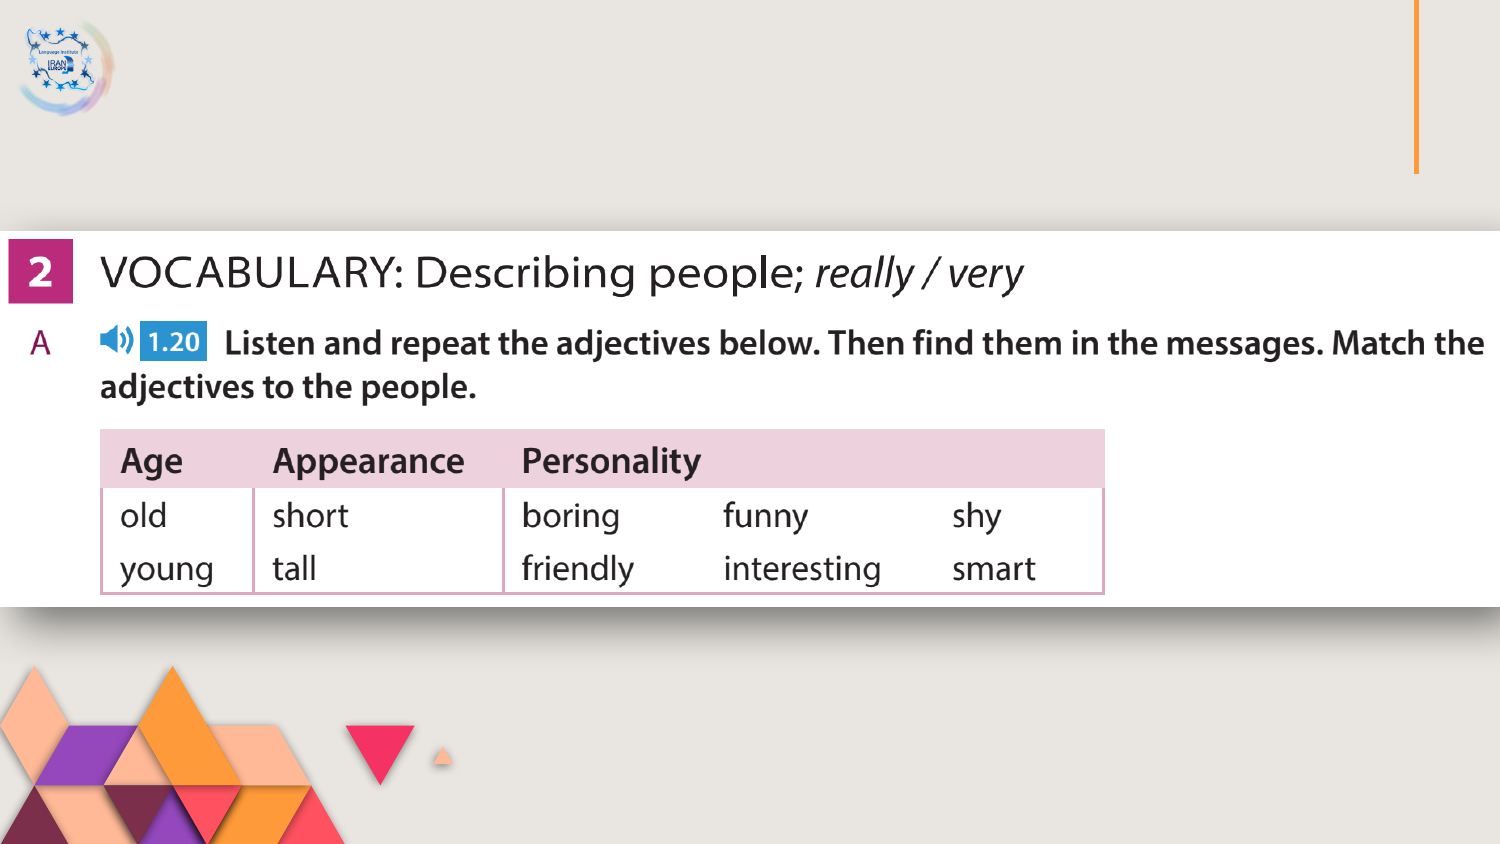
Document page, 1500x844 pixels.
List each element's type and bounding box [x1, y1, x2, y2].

picture [13, 16, 119, 119]
picture [0, 231, 1500, 608]
